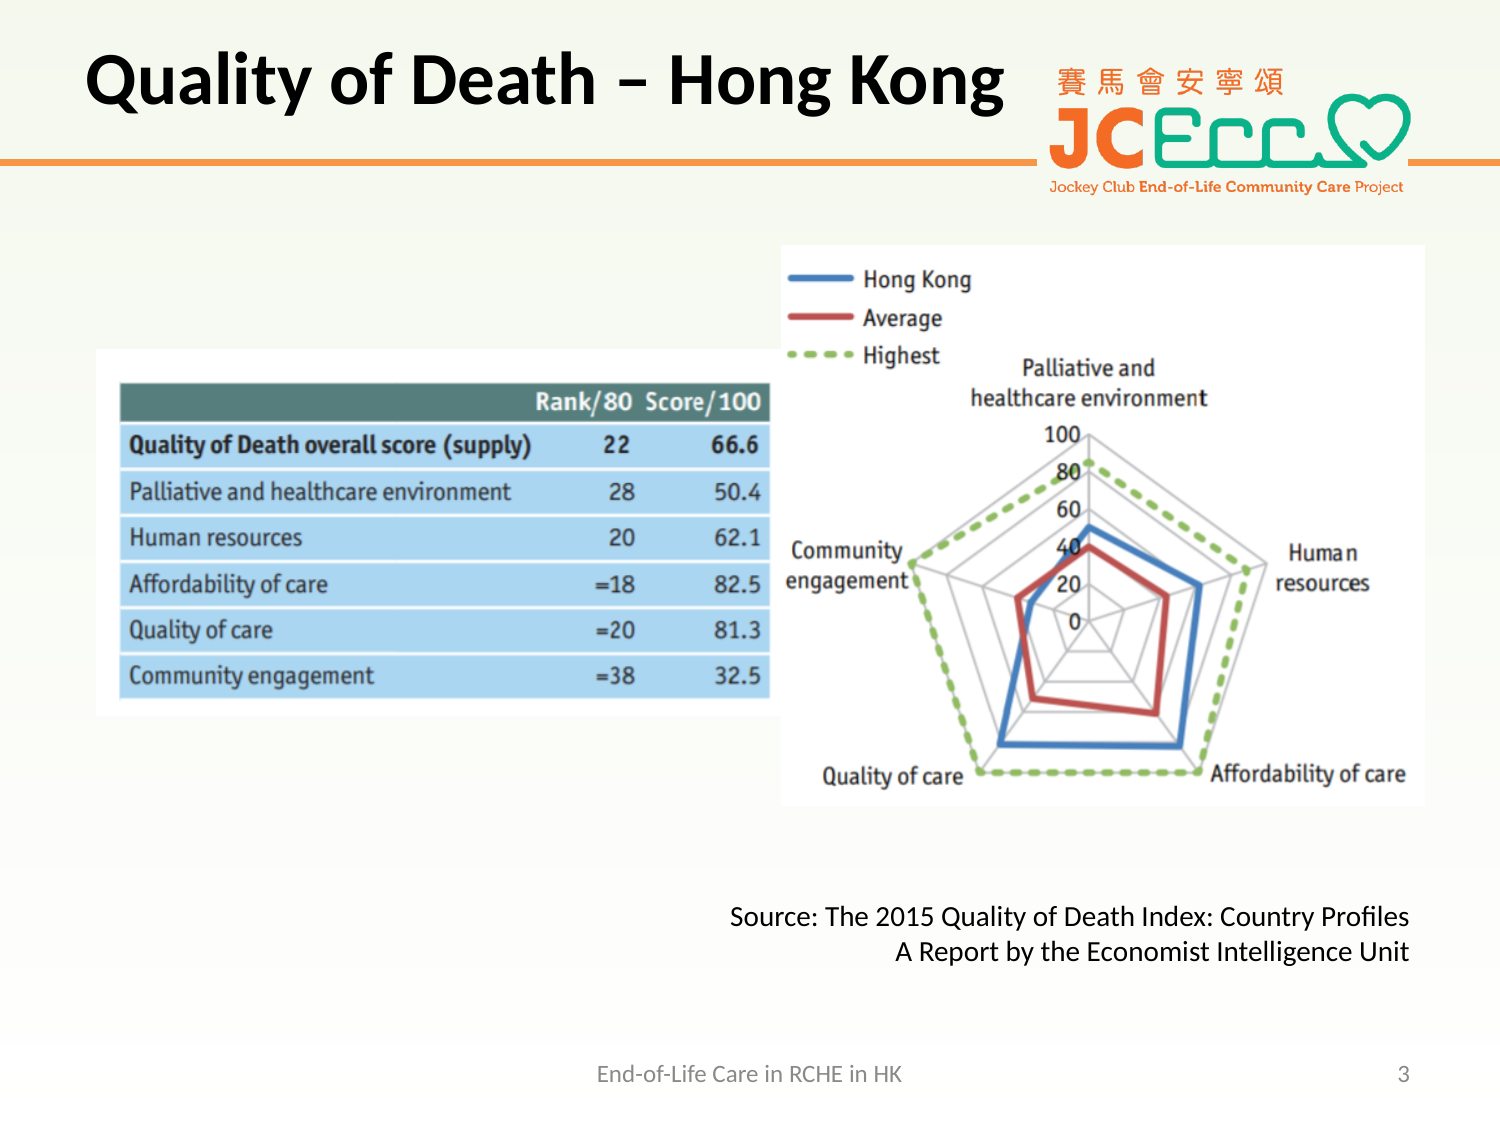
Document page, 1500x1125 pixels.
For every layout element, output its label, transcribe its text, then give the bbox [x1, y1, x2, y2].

picture [971, 53, 1467, 199]
footer End-of-Life Care in RCHE in HK [512, 1042, 988, 1103]
slide_number 3 [1074, 1042, 1425, 1103]
text_box Source: The 2015 Quality of Death Index: Country Profiles A Report by the Economist Intelligence Unit [551, 890, 1425, 975]
picture [96, 245, 1426, 806]
text_box Quality of Death – Hong Kong [71, 22, 1021, 128]
